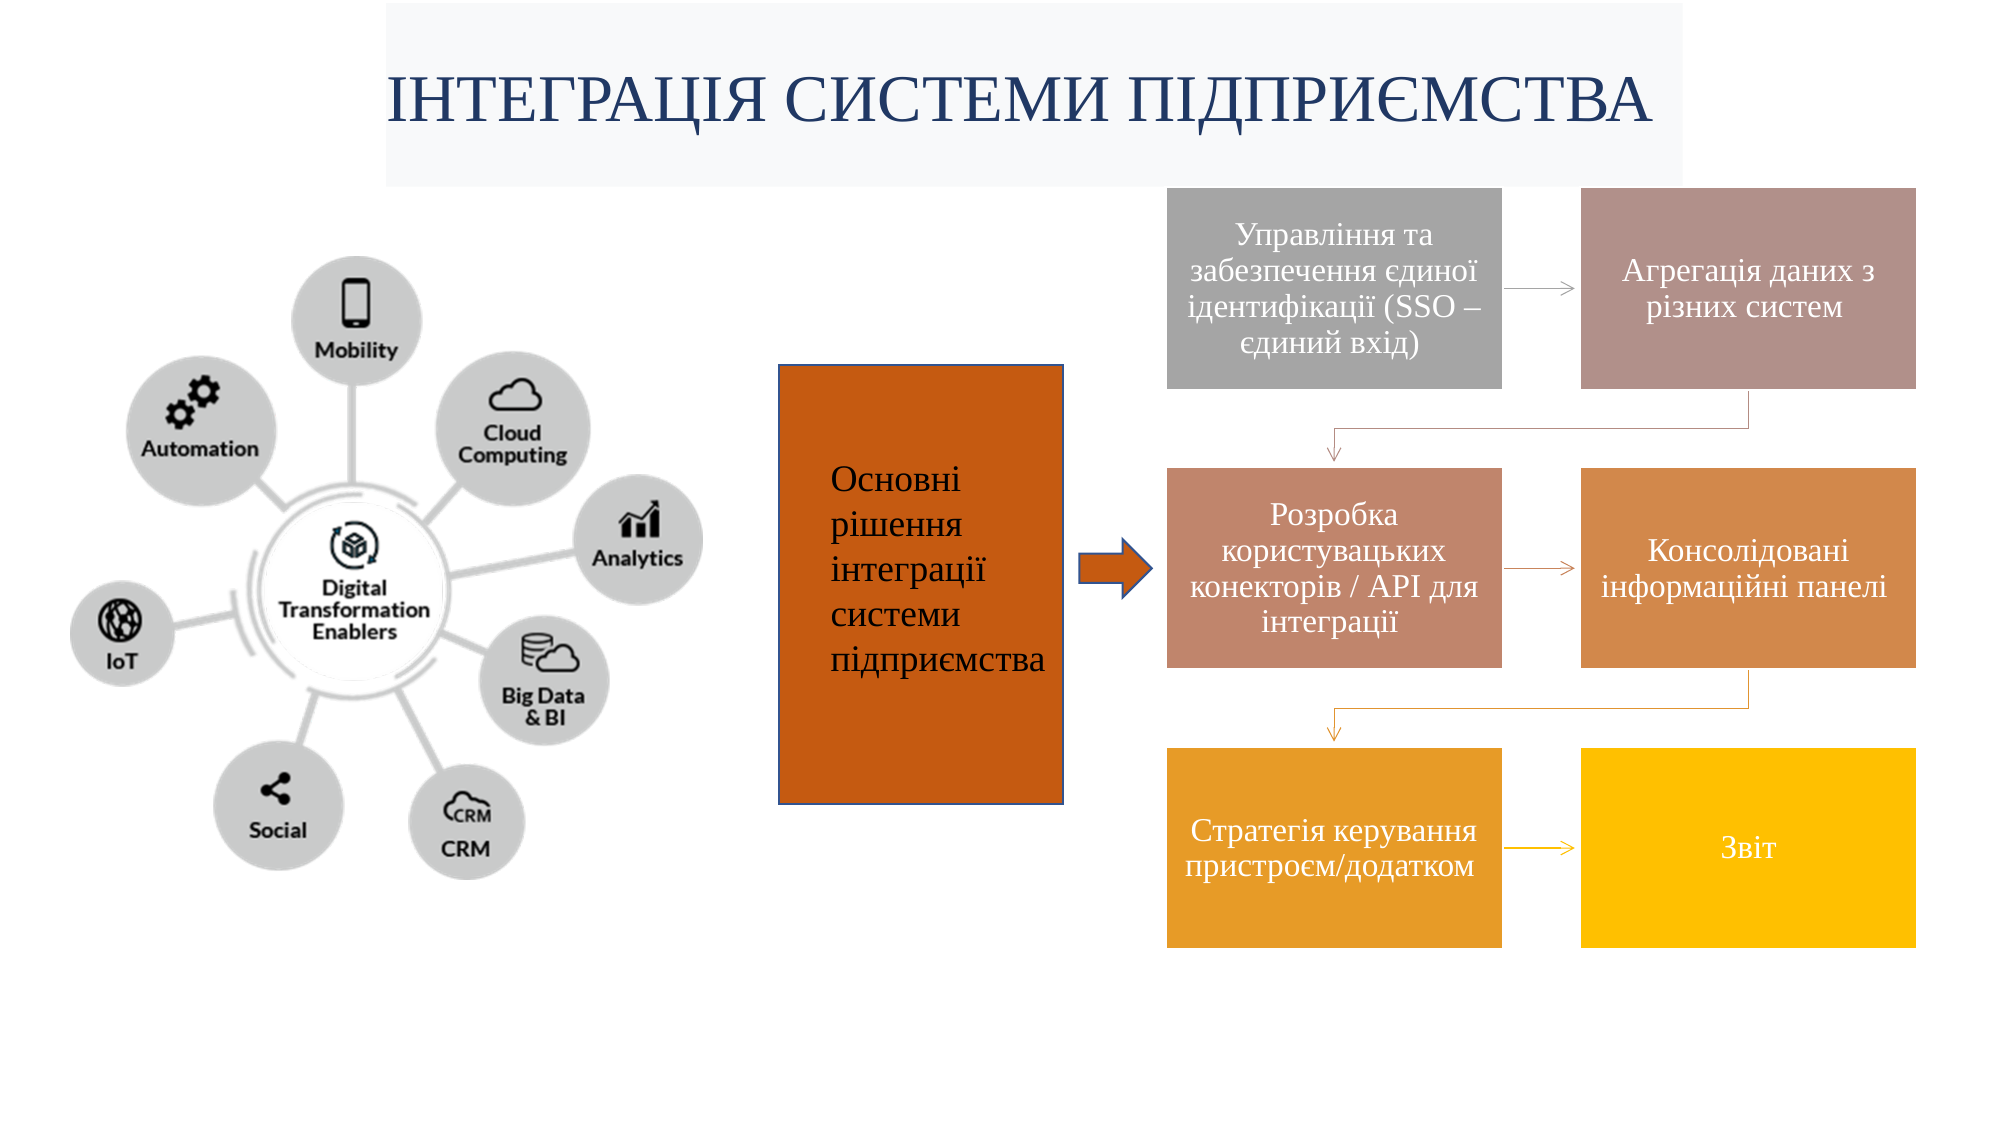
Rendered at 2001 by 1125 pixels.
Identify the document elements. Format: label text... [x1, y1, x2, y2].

picture [70, 256, 703, 880]
text_box Основні рішення інтеграції системи підприємства [815, 447, 968, 687]
text_box [778, 364, 968, 805]
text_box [968, 186, 2000, 950]
title ІНТЕГРАЦІЯ СИСТЕМИ ПІДПРИЄМСТВА [386, 3, 1683, 187]
